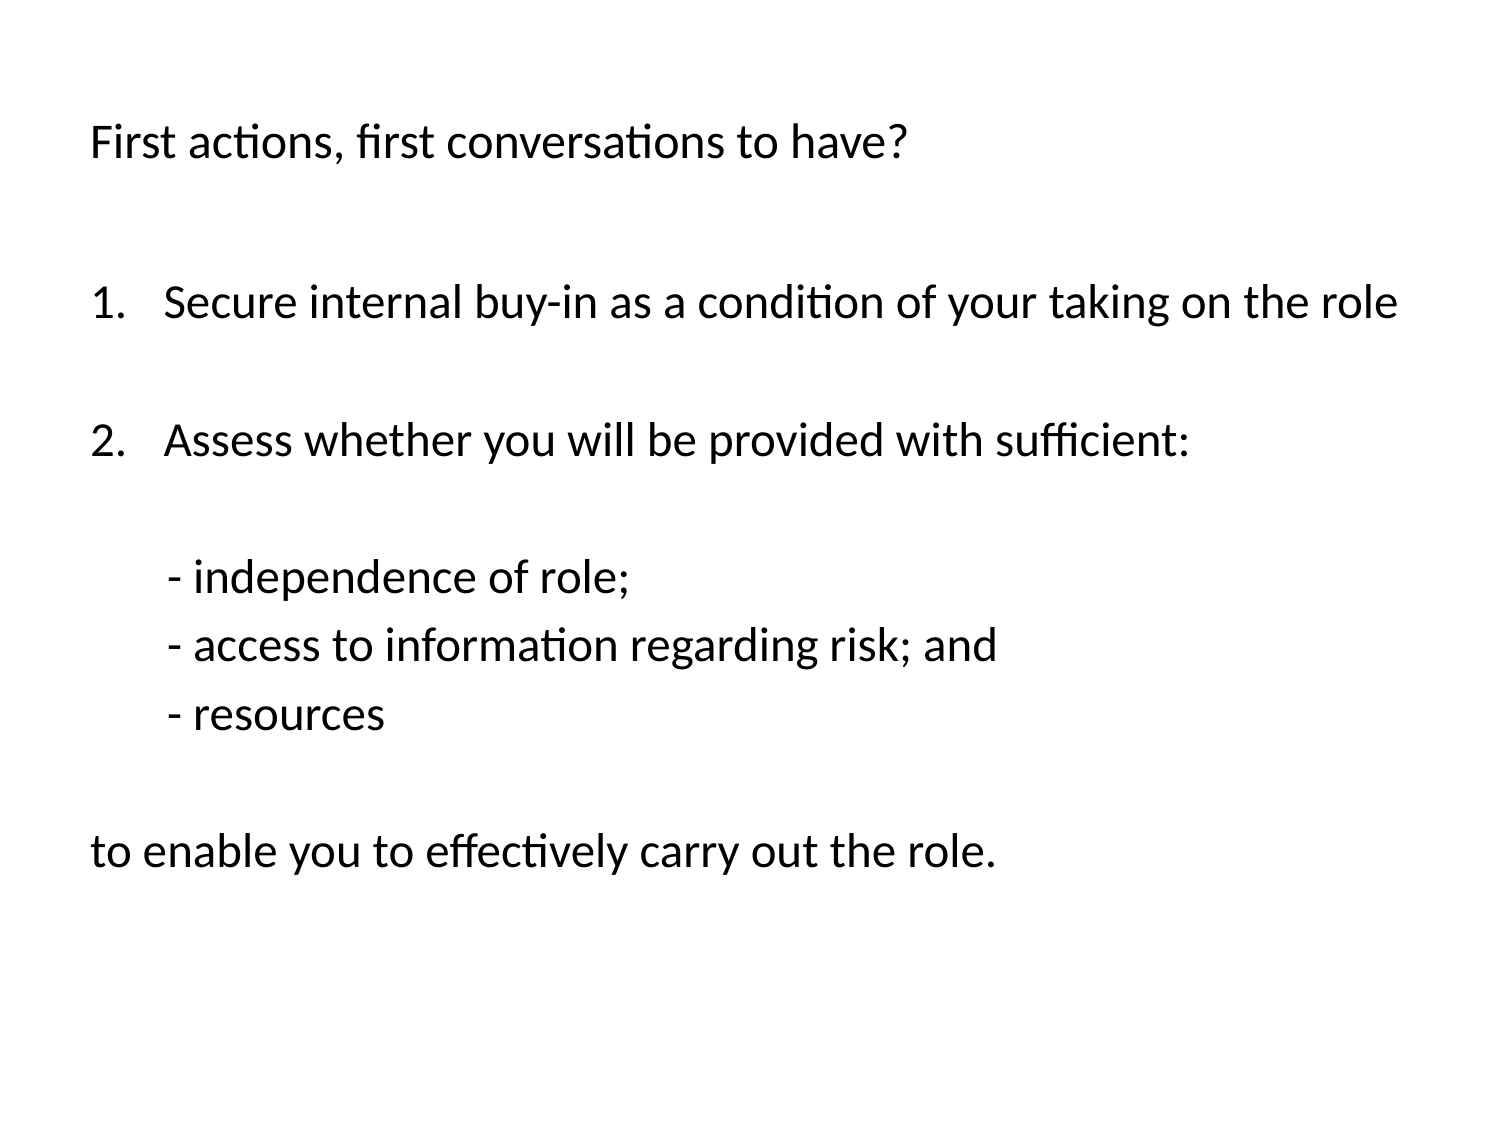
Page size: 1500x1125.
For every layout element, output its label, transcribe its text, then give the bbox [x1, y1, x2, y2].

list Secure internal buy-in as a condition of your taking on the role Assess whether you will be provided with sufficient: - independence of role; - access to information regarding risk; and - resources to enable you to effectively carry out the role. [75, 262, 1425, 1005]
title First actions, first conversations to have? [75, 45, 1425, 233]
